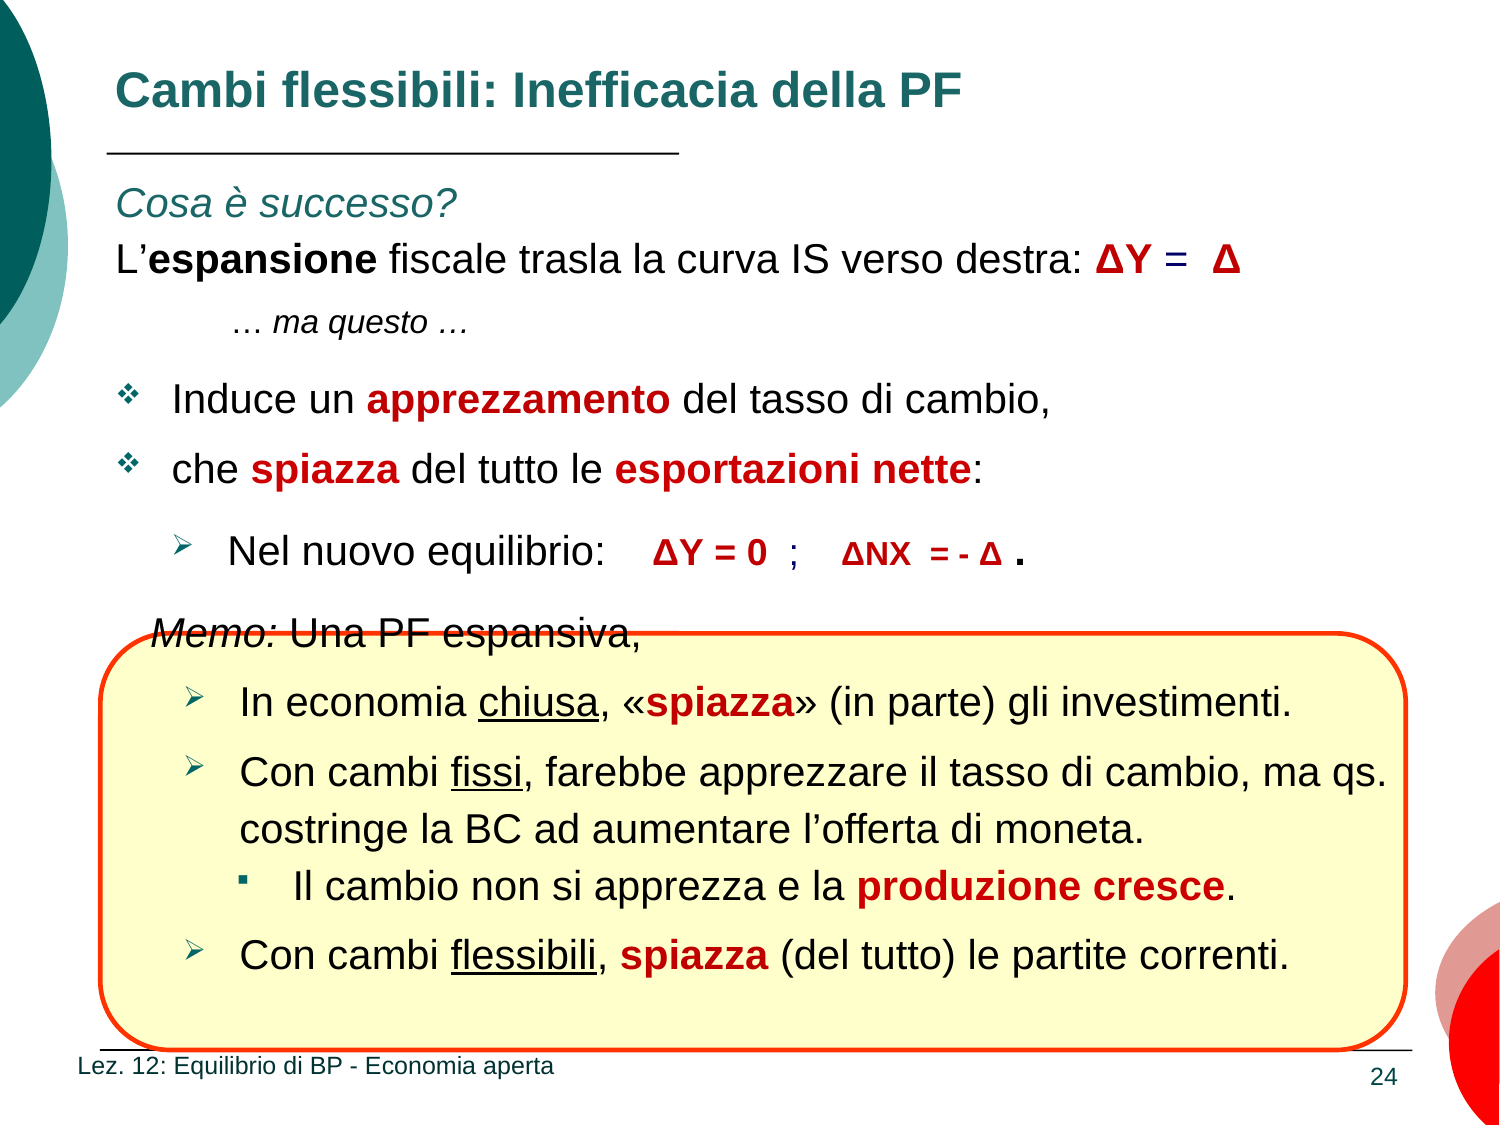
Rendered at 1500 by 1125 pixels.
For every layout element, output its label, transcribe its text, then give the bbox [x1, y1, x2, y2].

text_box [100, 633, 1406, 1051]
footer Lez. 12: Equilibrio di BP - Economia aperta [62, 1049, 701, 1088]
text_box Cambi flessibili: Inefficacia della PF [100, 49, 1500, 125]
